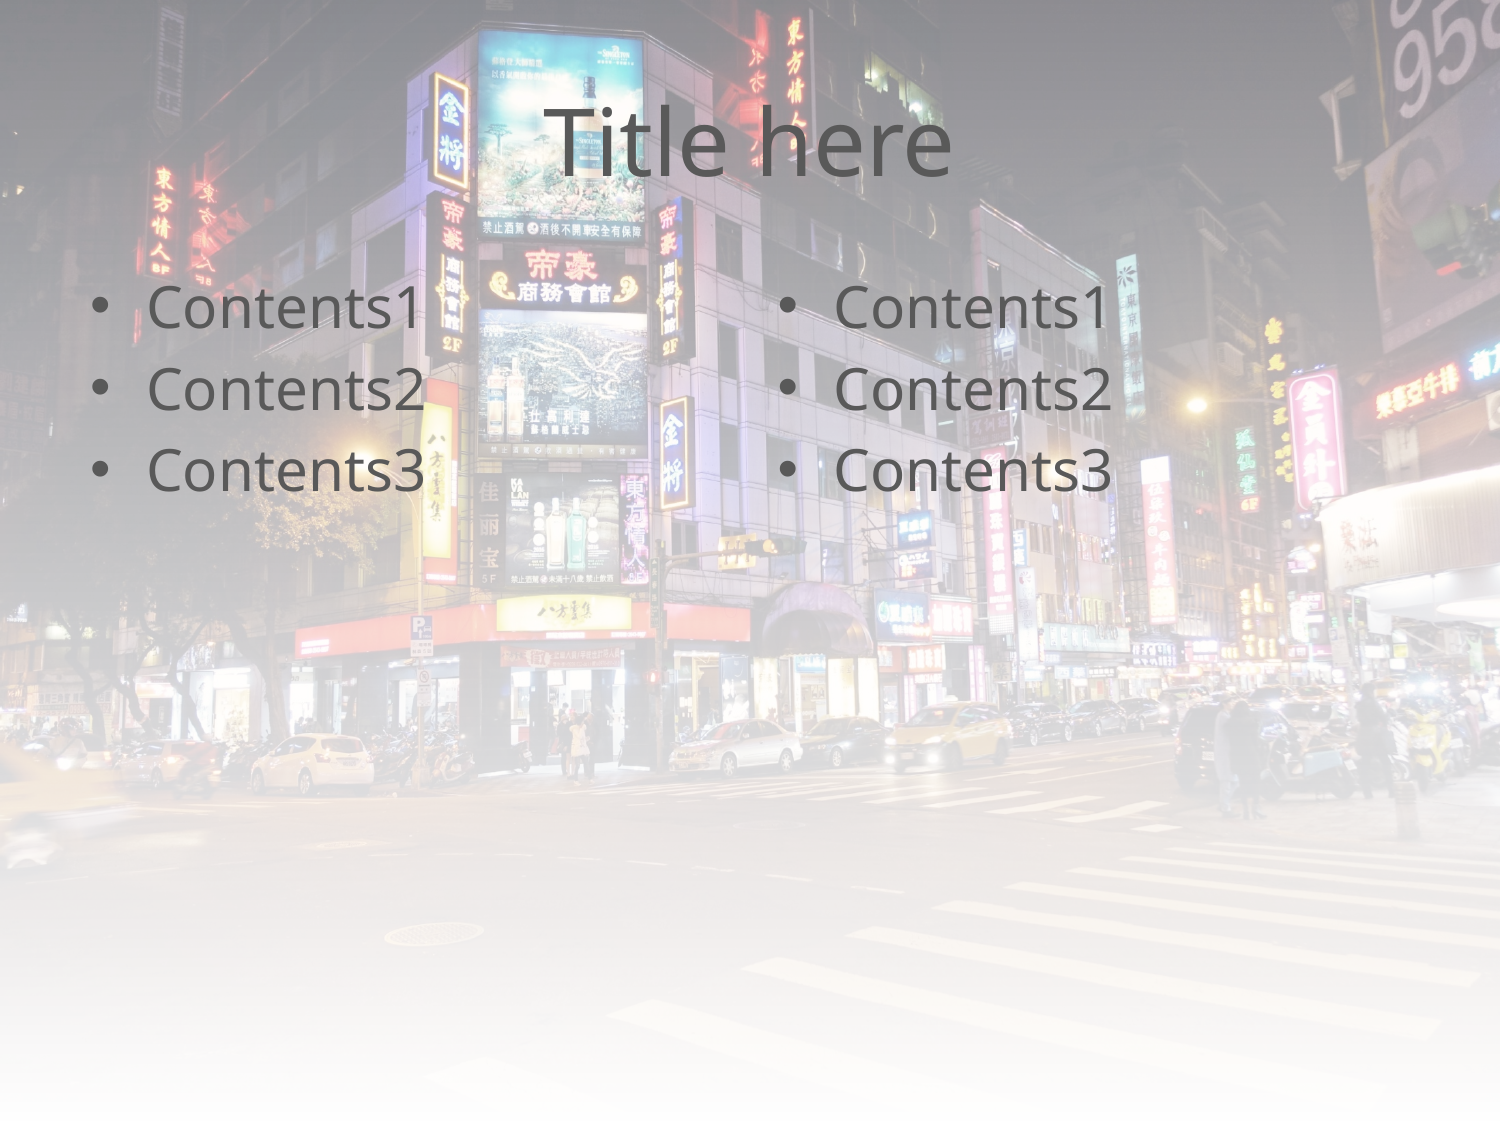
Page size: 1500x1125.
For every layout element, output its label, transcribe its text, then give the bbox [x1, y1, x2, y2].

title Title here [75, 45, 1425, 233]
text_box [0, 0, 1500, 1125]
list Contents1 Contents2 Contents3 [75, 262, 738, 1005]
list Contents1 Contents2 Contents3 [762, 262, 1425, 1005]
